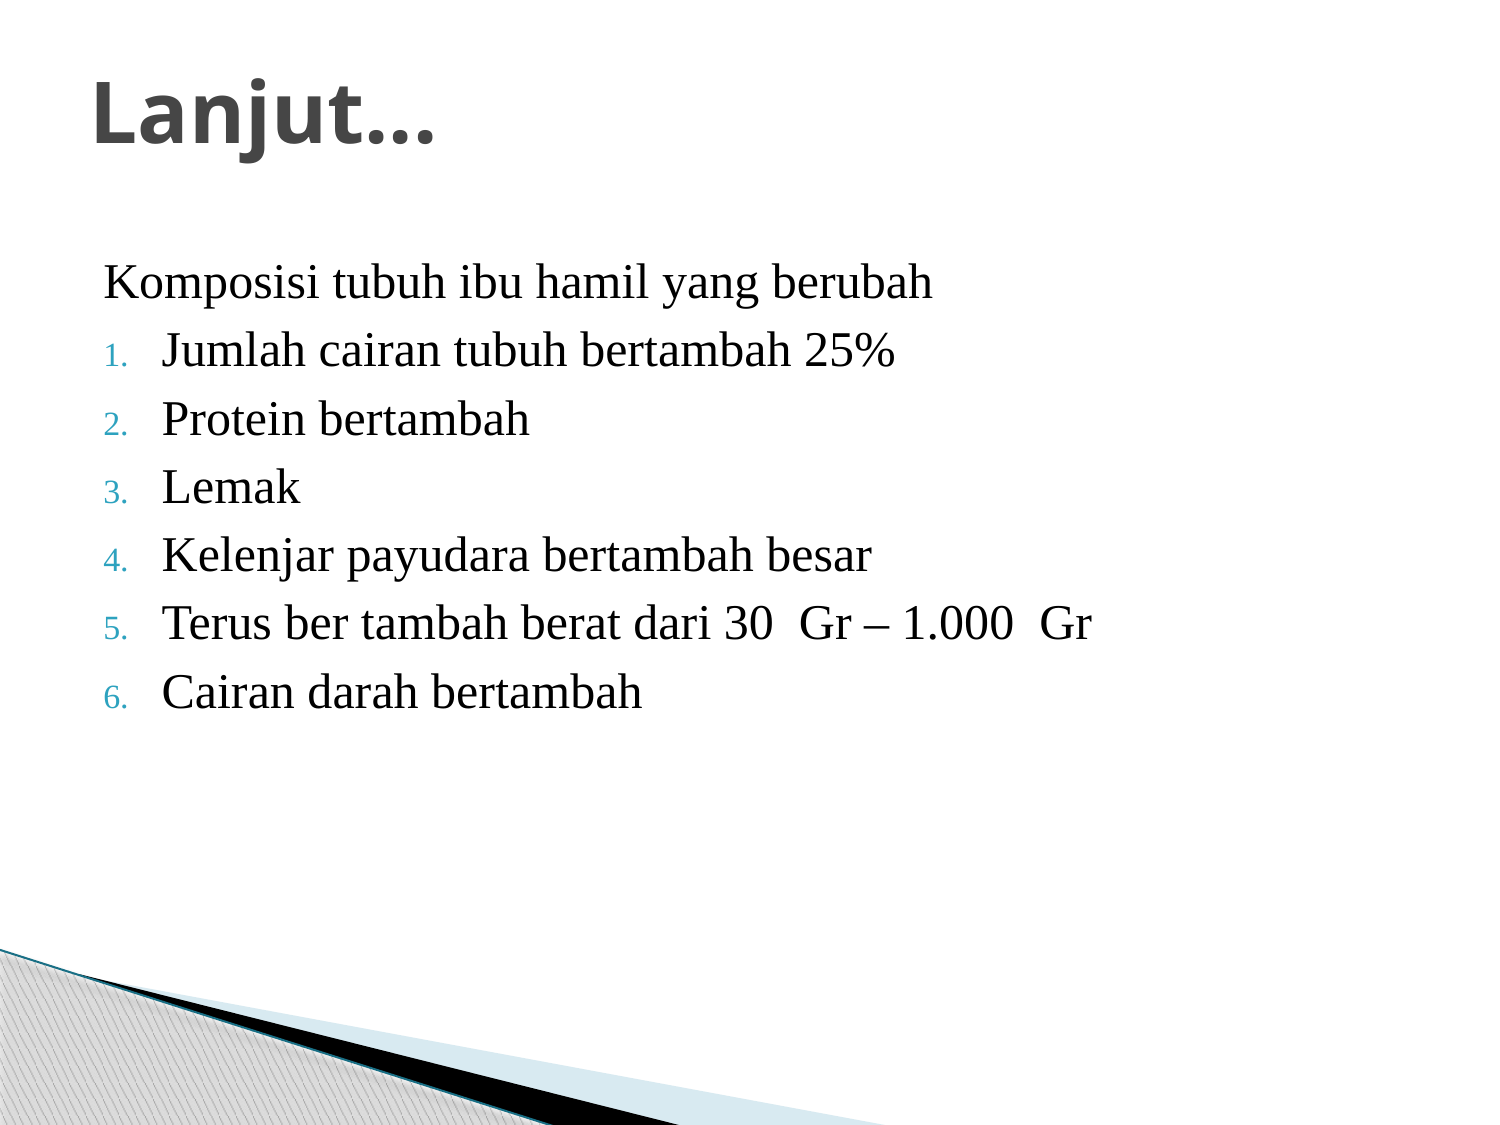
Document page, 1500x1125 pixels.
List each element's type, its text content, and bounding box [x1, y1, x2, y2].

title Lanjut... [75, 45, 1425, 173]
list Komposisi tubuh ibu hamil yang berubah Jumlah cairan tubuh bertambah 25% Protein bertambah Lemak Kelenjar payudara bertambah besar Terus ber tambah berat dari 30 Gr – 1.000 Gr Cairan darah bertambah [88, 172, 1439, 1125]
